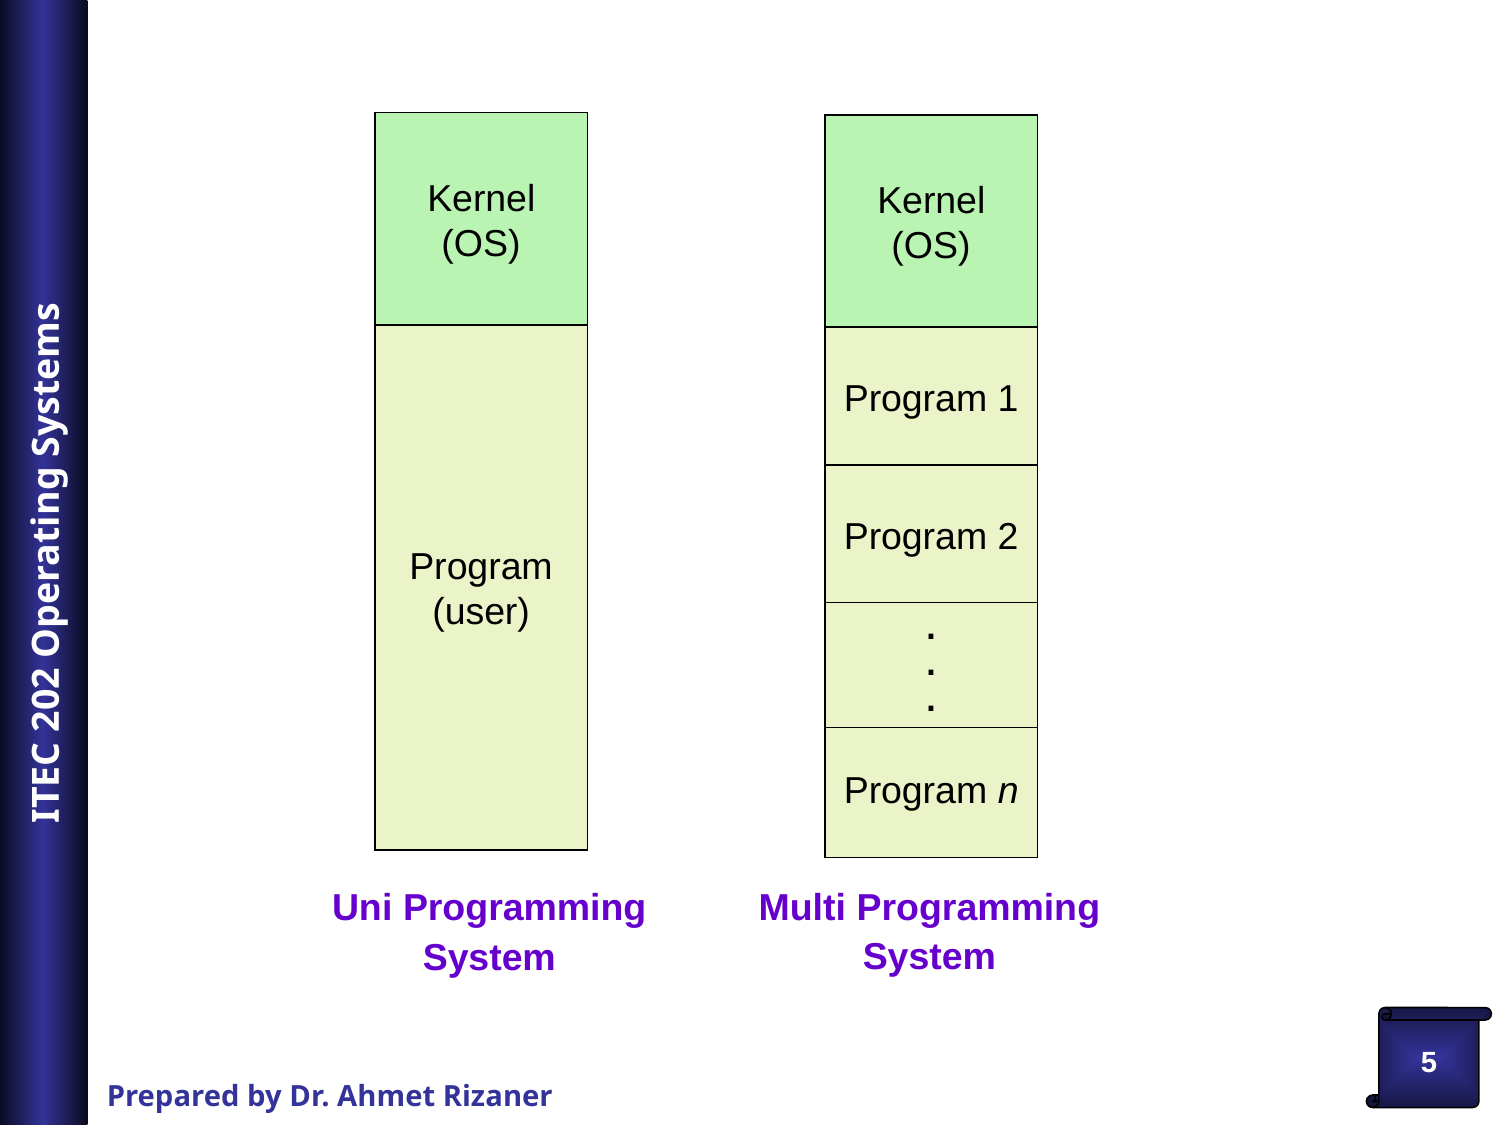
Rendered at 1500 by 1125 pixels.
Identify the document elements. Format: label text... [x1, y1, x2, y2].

text_box Multi Programming System [743, 875, 1116, 985]
text_box . . . [824, 602, 1038, 728]
text_box Program 1 [824, 327, 1038, 465]
text_box Program 2 [824, 465, 1038, 602]
text_box Program n [824, 728, 1038, 858]
text_box Uni Programming System [317, 875, 662, 986]
text_box Program (user) [374, 324, 588, 850]
text_box Kernel (OS) [824, 114, 1038, 327]
text_box Kernel (OS) [374, 112, 588, 324]
